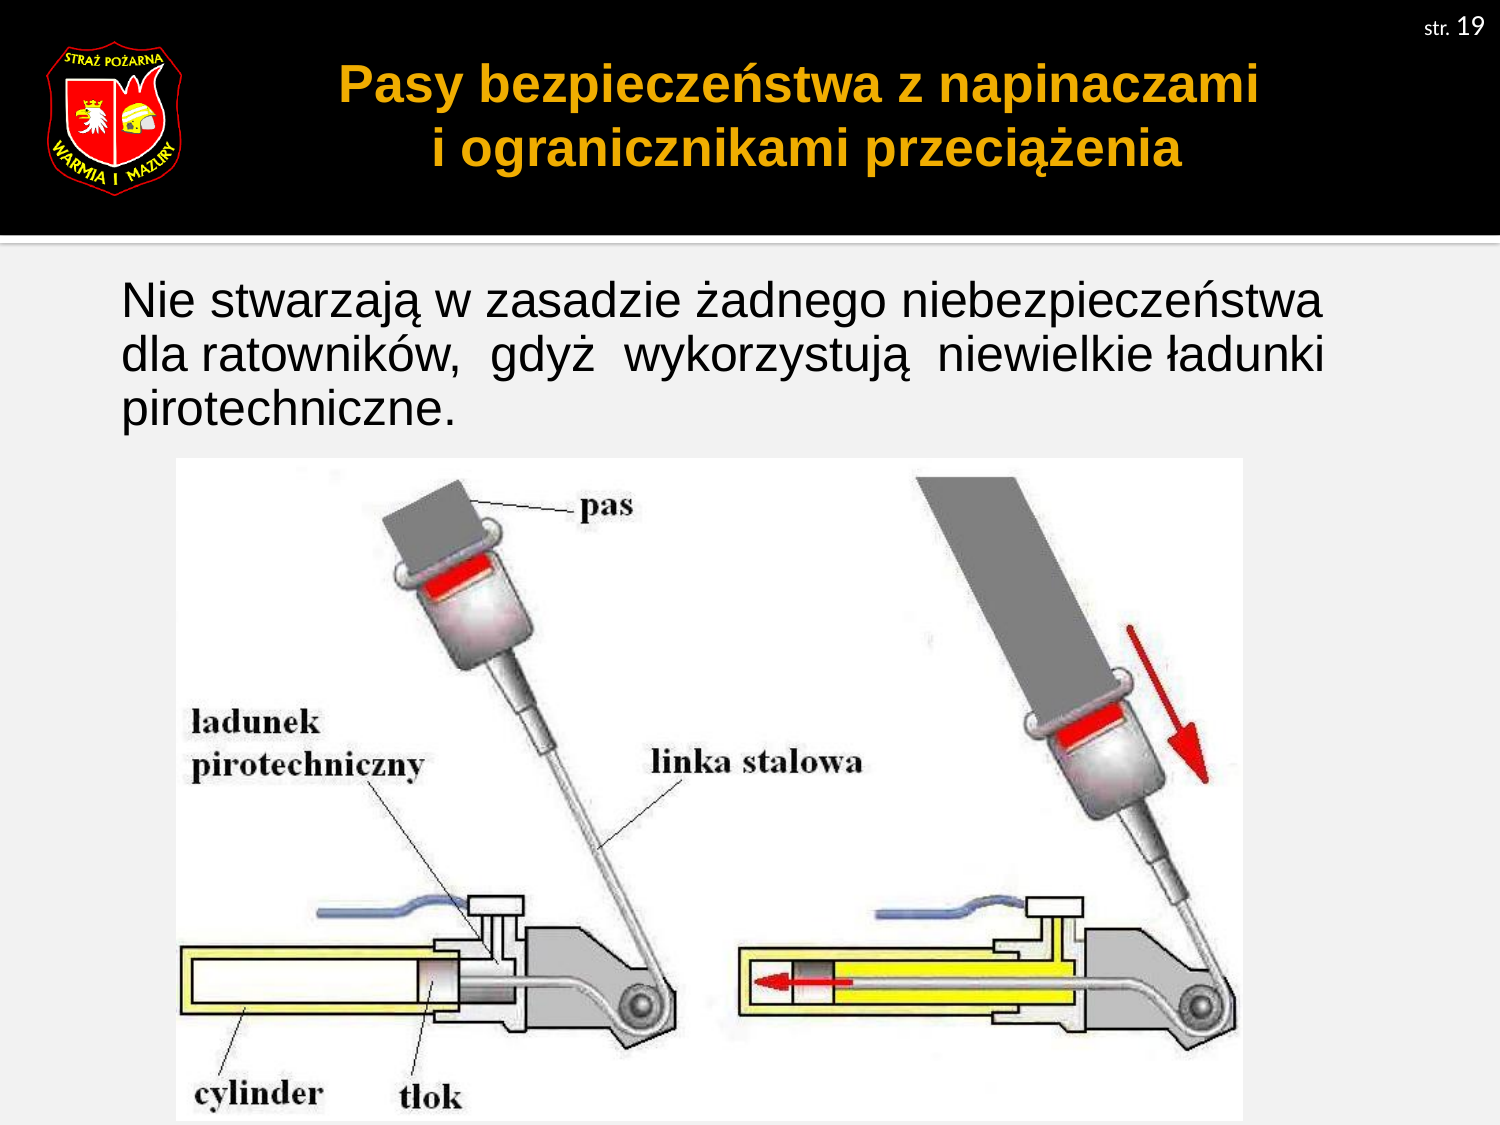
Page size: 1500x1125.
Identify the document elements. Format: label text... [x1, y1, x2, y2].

slide_number str. 19 [1404, 0, 1500, 41]
picture [46, 41, 182, 196]
title Pasy bezpieczeństwa z napinaczami i ogranicznikami przeciążenia [218, 41, 1388, 185]
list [176, 458, 1243, 1121]
list Nie stwarzają w zasadzie żadnego niebezpieczeństwa dla ratowników, gdyż wykorzystują niewielkie ładunki pirotechniczne. [112, 219, 1500, 523]
